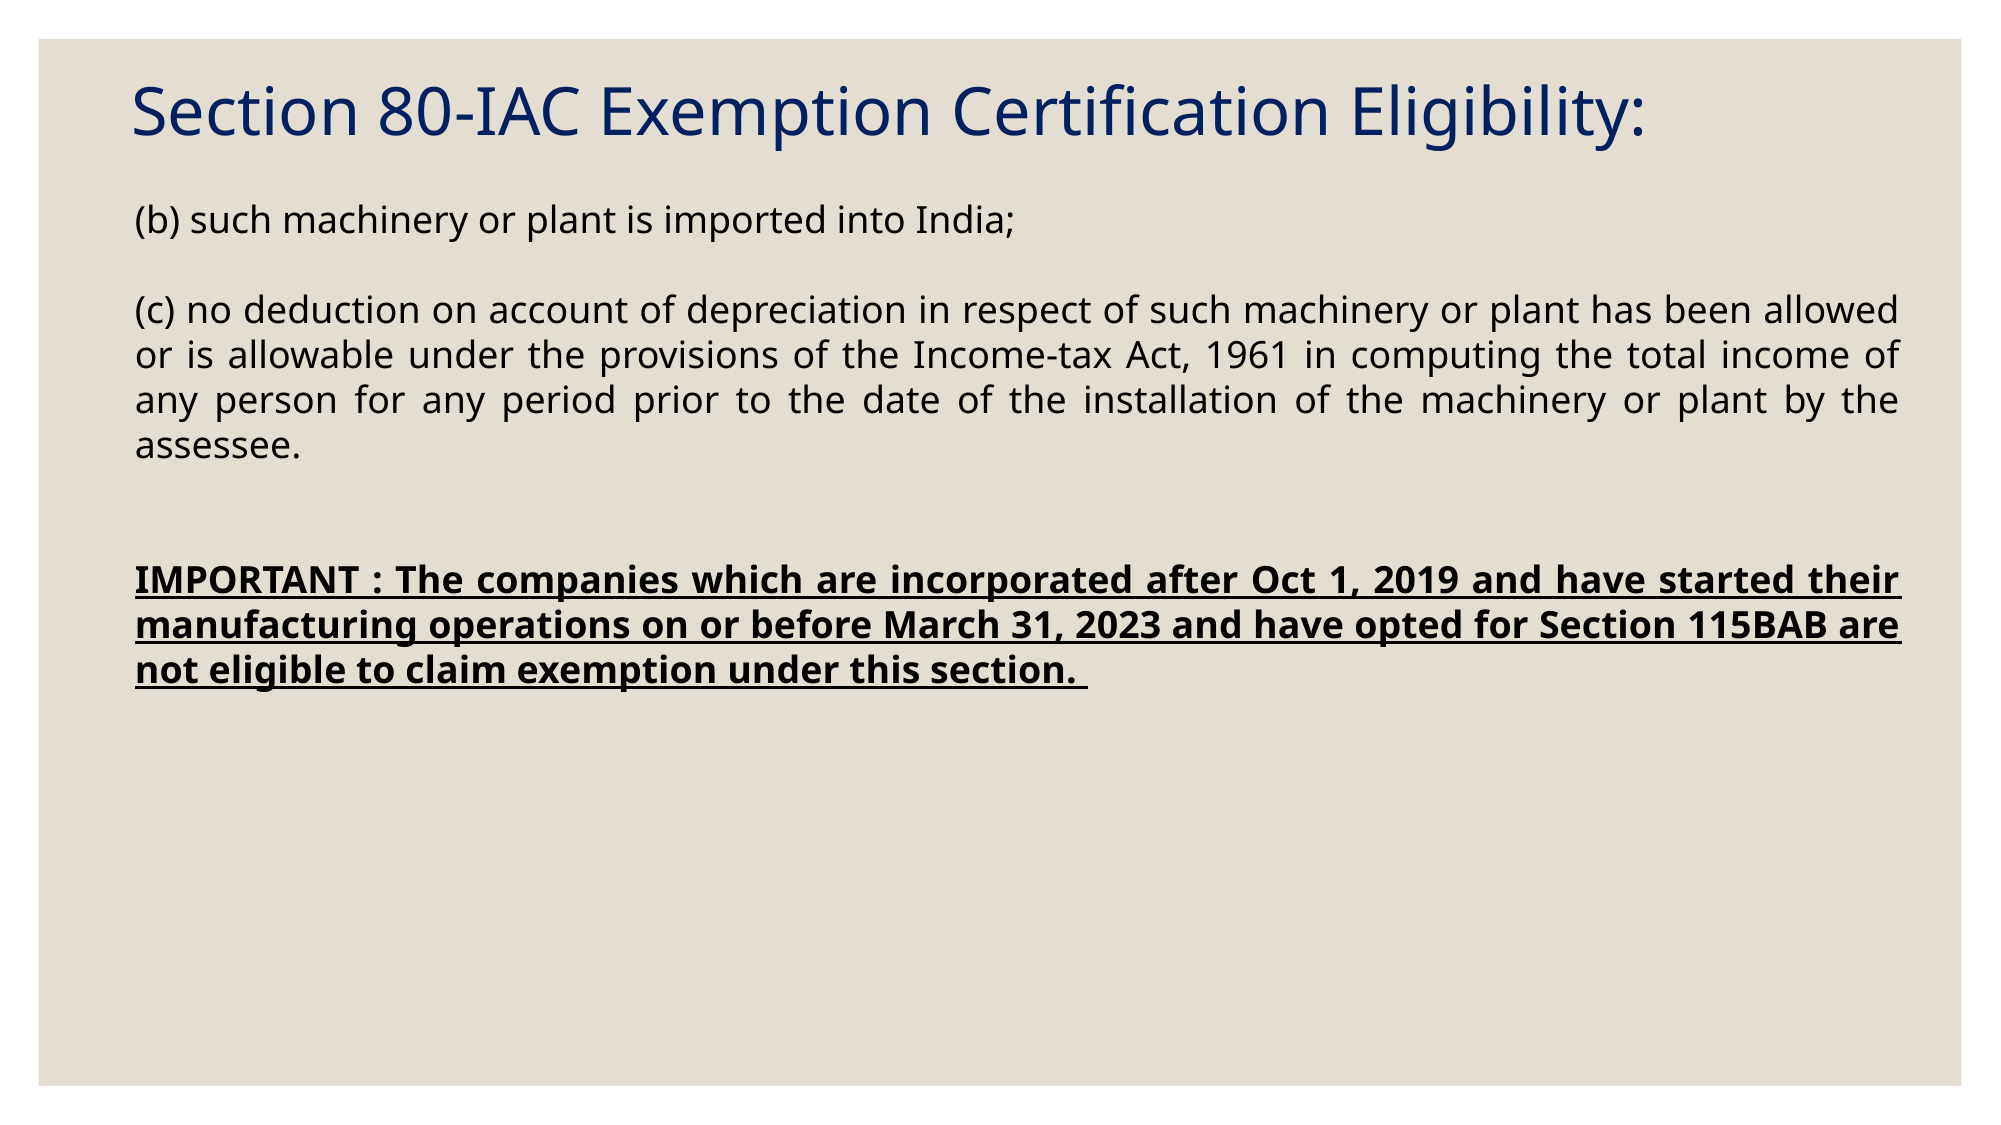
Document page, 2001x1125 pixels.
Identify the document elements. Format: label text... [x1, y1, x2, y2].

text_box Section 80-IAC Exemption Certification Eligibility: [116, 61, 1968, 157]
text_box (b) such machinery or plant is imported into India; (c) no deduction on account of depreciation in respect of such machinery or plant has been allowed or is allowable under the provisions of the Income-tax Act, 1961 in computing the total income of any person for any period prior to the date of the installation of the machinery or plant by the assessee. IMPORTANT : The companies which are incorporated after Oct 1, 2019 and have started their manufacturing operations on or before March 31, 2023 and have opted for Section 115BAB are not eligible to claim exemption under this section. [120, 188, 1917, 924]
